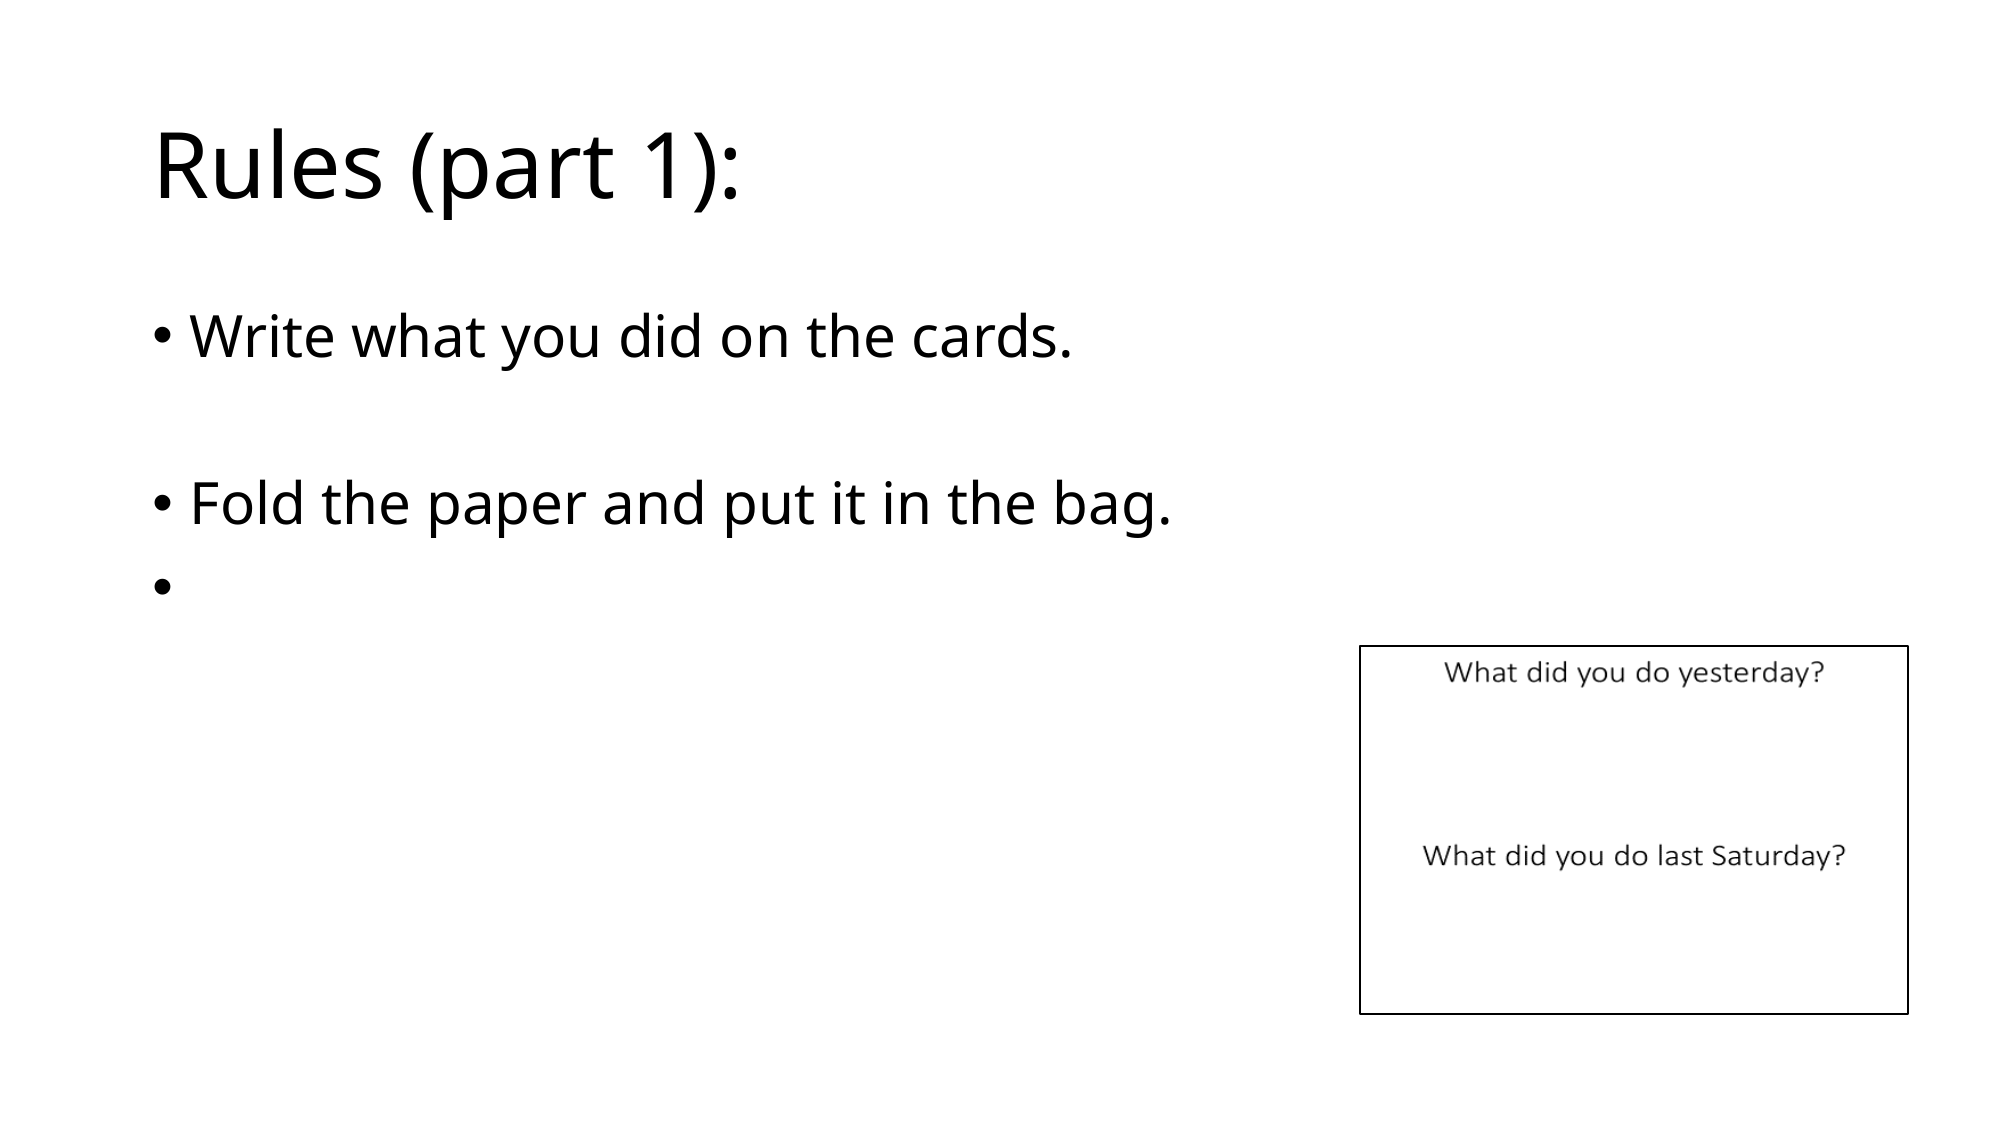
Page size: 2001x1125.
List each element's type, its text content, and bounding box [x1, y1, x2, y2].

picture [1360, 647, 1907, 1014]
list Write what you did on the cards. Fold the paper and put it in the bag. [137, 299, 1863, 1014]
title Rules (part 1): [137, 59, 1863, 278]
